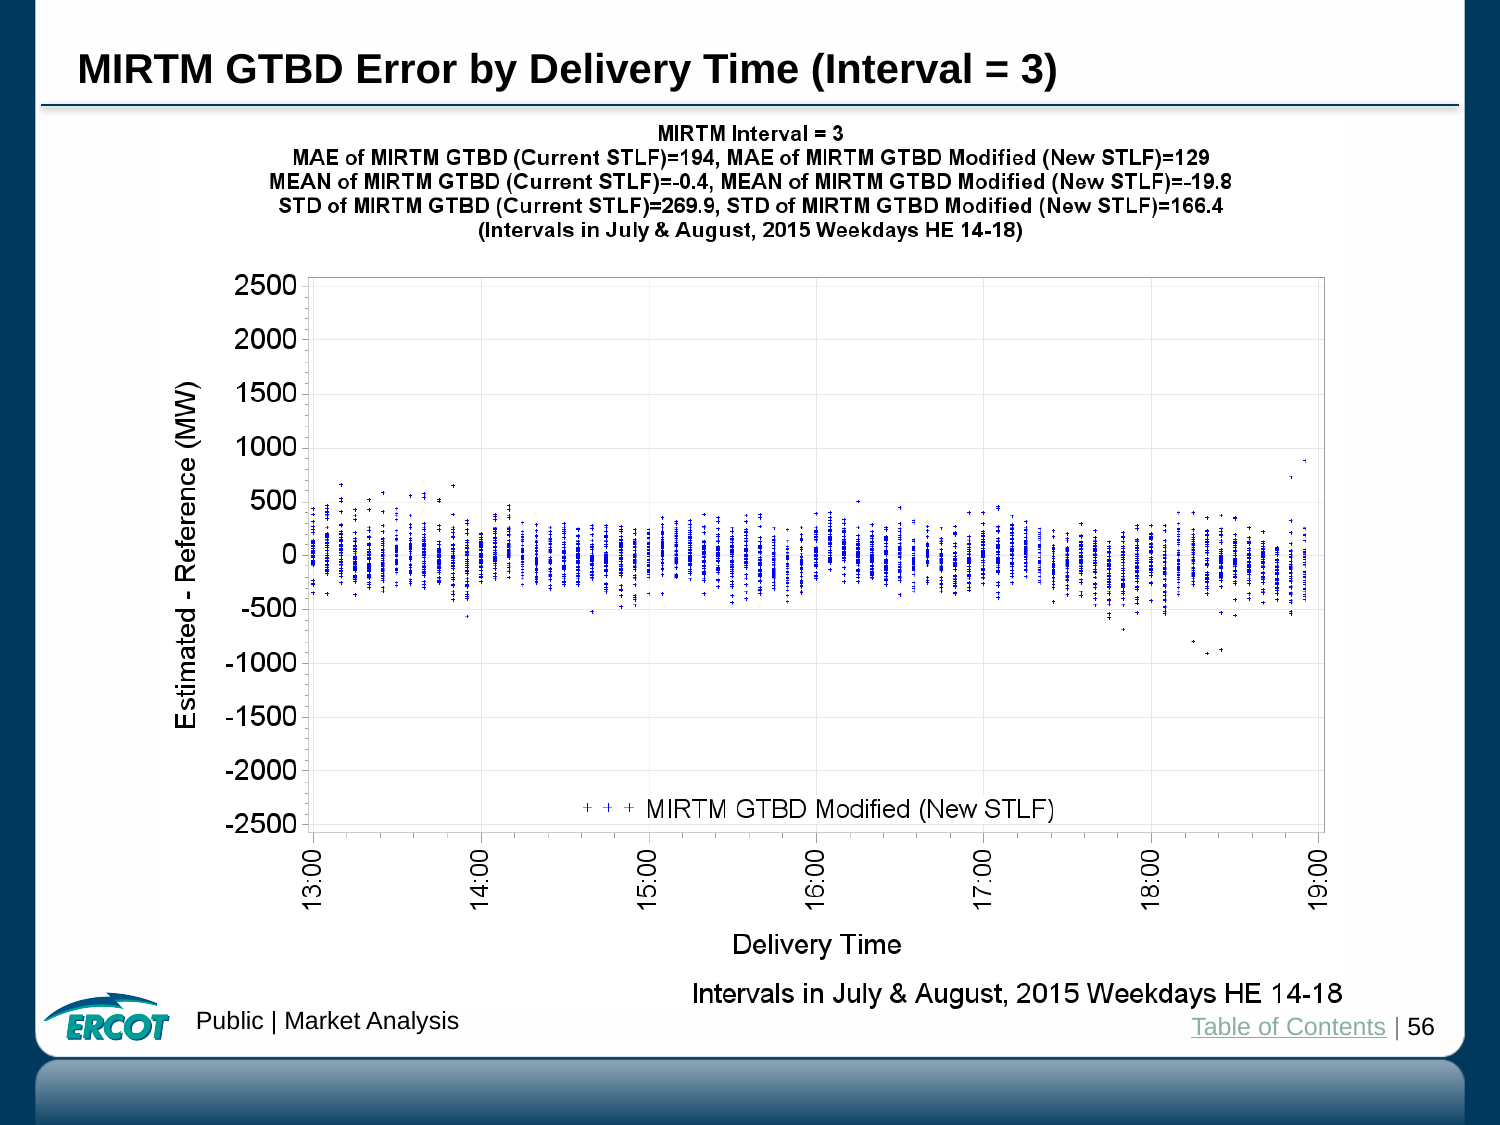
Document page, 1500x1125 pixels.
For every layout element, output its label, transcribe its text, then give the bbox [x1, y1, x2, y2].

title MIRTM GTBD Error by Delivery Time (Interval = 3) [62, 29, 1450, 106]
picture [35, 0, 1465, 1125]
